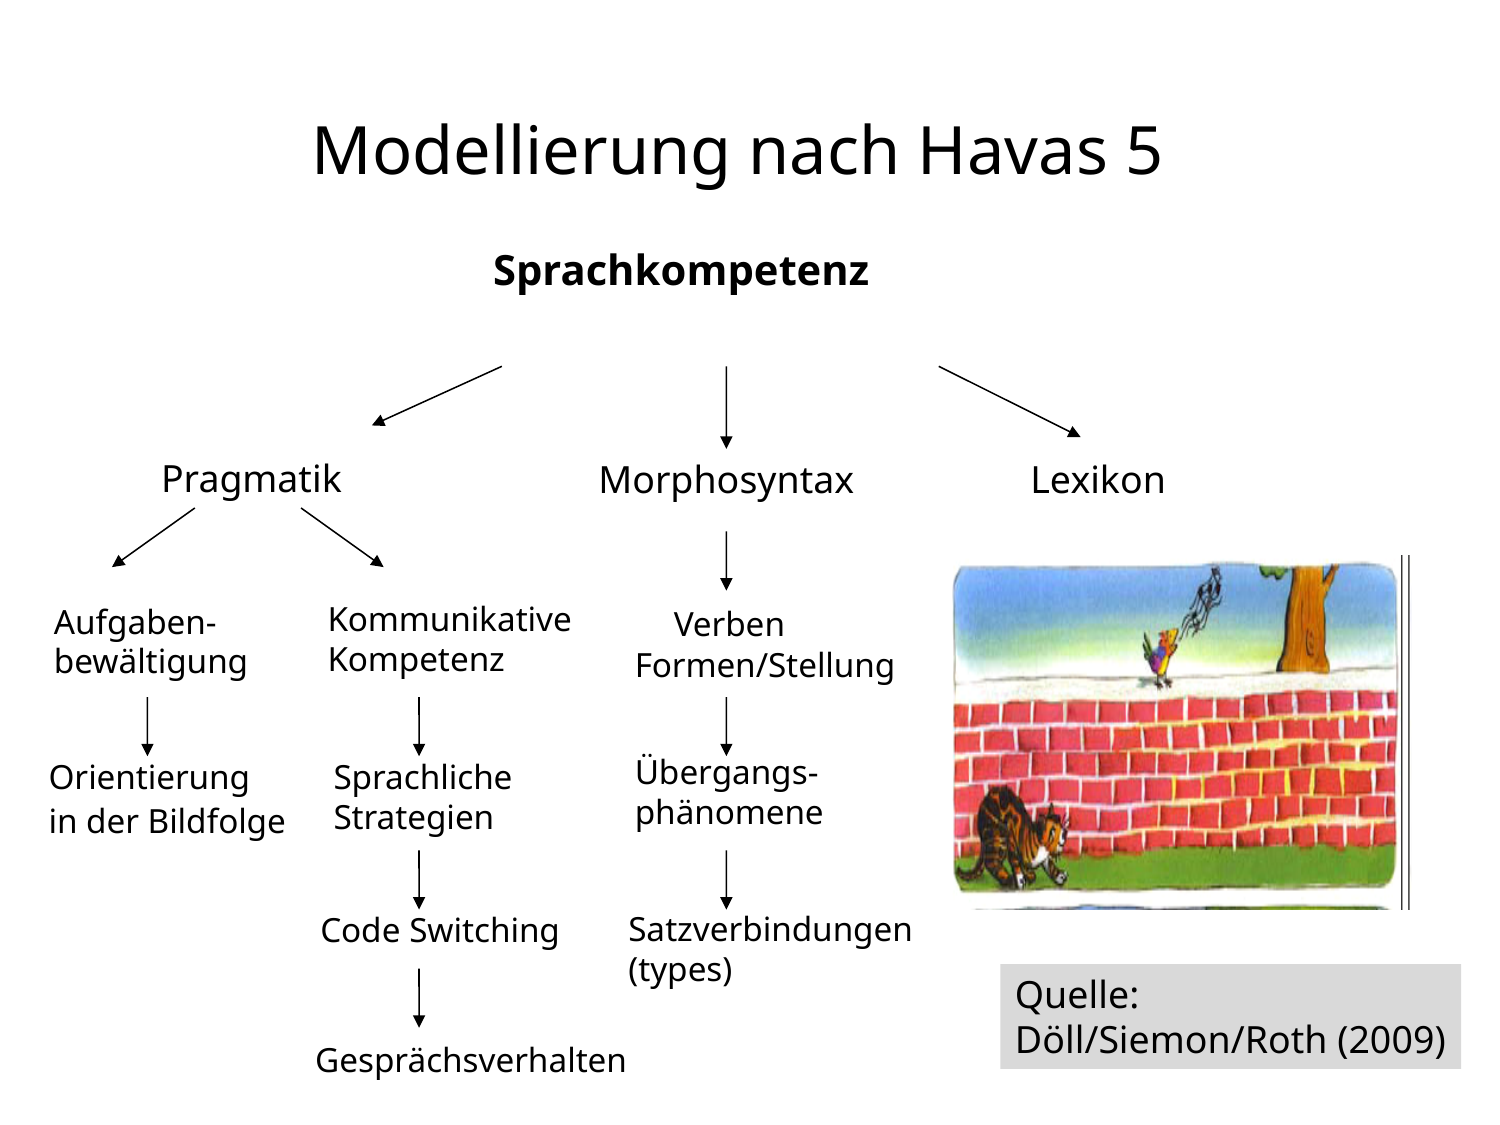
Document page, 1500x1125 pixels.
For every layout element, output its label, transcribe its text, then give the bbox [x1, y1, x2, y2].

text_box [371, 366, 502, 426]
text_box Modellierung nach Havas 5 [64, 30, 1412, 266]
picture [950, 554, 1412, 910]
text_box Code Switching [305, 901, 576, 957]
text_box Sprachkompetenz [478, 236, 885, 302]
text_box [141, 697, 154, 749]
text_box Gesprächsverhalten [300, 1031, 643, 1087]
text_box Verben Formen/Stellung [620, 591, 939, 692]
text_box Quelle: Döll/Siemon/Roth (2009) [1000, 964, 1462, 1069]
text_box Lexikon [1015, 448, 1191, 509]
text_box [720, 531, 733, 591]
text_box [412, 968, 426, 1028]
text_box Orientierung in der Bildfolge [33, 749, 311, 849]
text_box [412, 850, 426, 901]
text_box Aufgaben- bewältigung [39, 593, 272, 688]
text_box Pragmatik [146, 447, 367, 508]
text_box Satzverbindungen (types) [613, 900, 929, 996]
text_box Kommunikative Kompetenz [312, 590, 632, 686]
text_box [720, 366, 733, 448]
text_box [301, 507, 384, 568]
text_box [720, 850, 733, 900]
text_box [938, 366, 1081, 438]
text_box Übergangs-phänomene [620, 744, 916, 839]
text_box Morphosyntax [583, 448, 879, 509]
text_box [412, 697, 426, 749]
text_box Sprachliche Strategien [318, 749, 528, 844]
text_box [111, 507, 195, 568]
